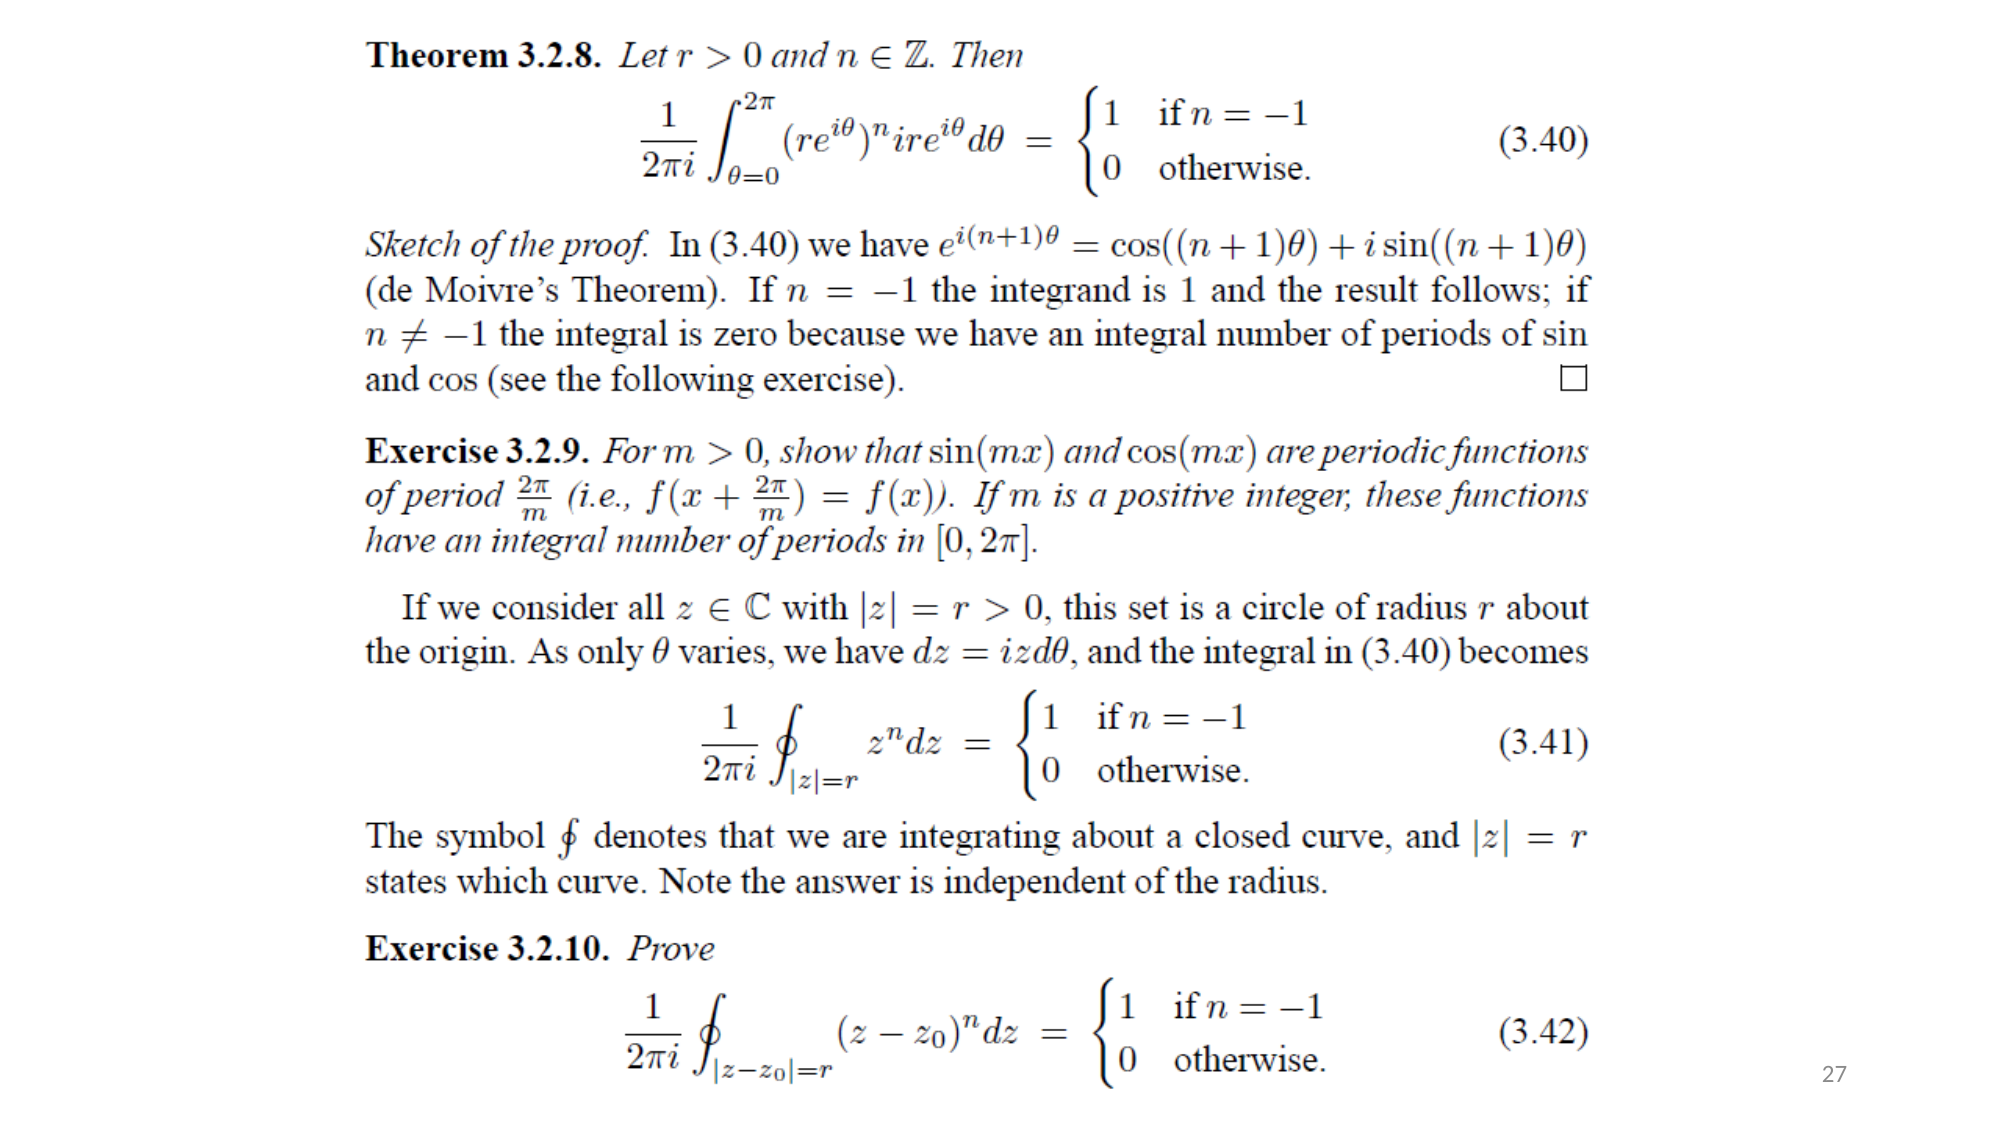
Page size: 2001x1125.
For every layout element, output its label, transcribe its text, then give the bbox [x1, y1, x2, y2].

slide_number 27 [1639, 1042, 1863, 1103]
picture [361, 22, 1639, 1103]
